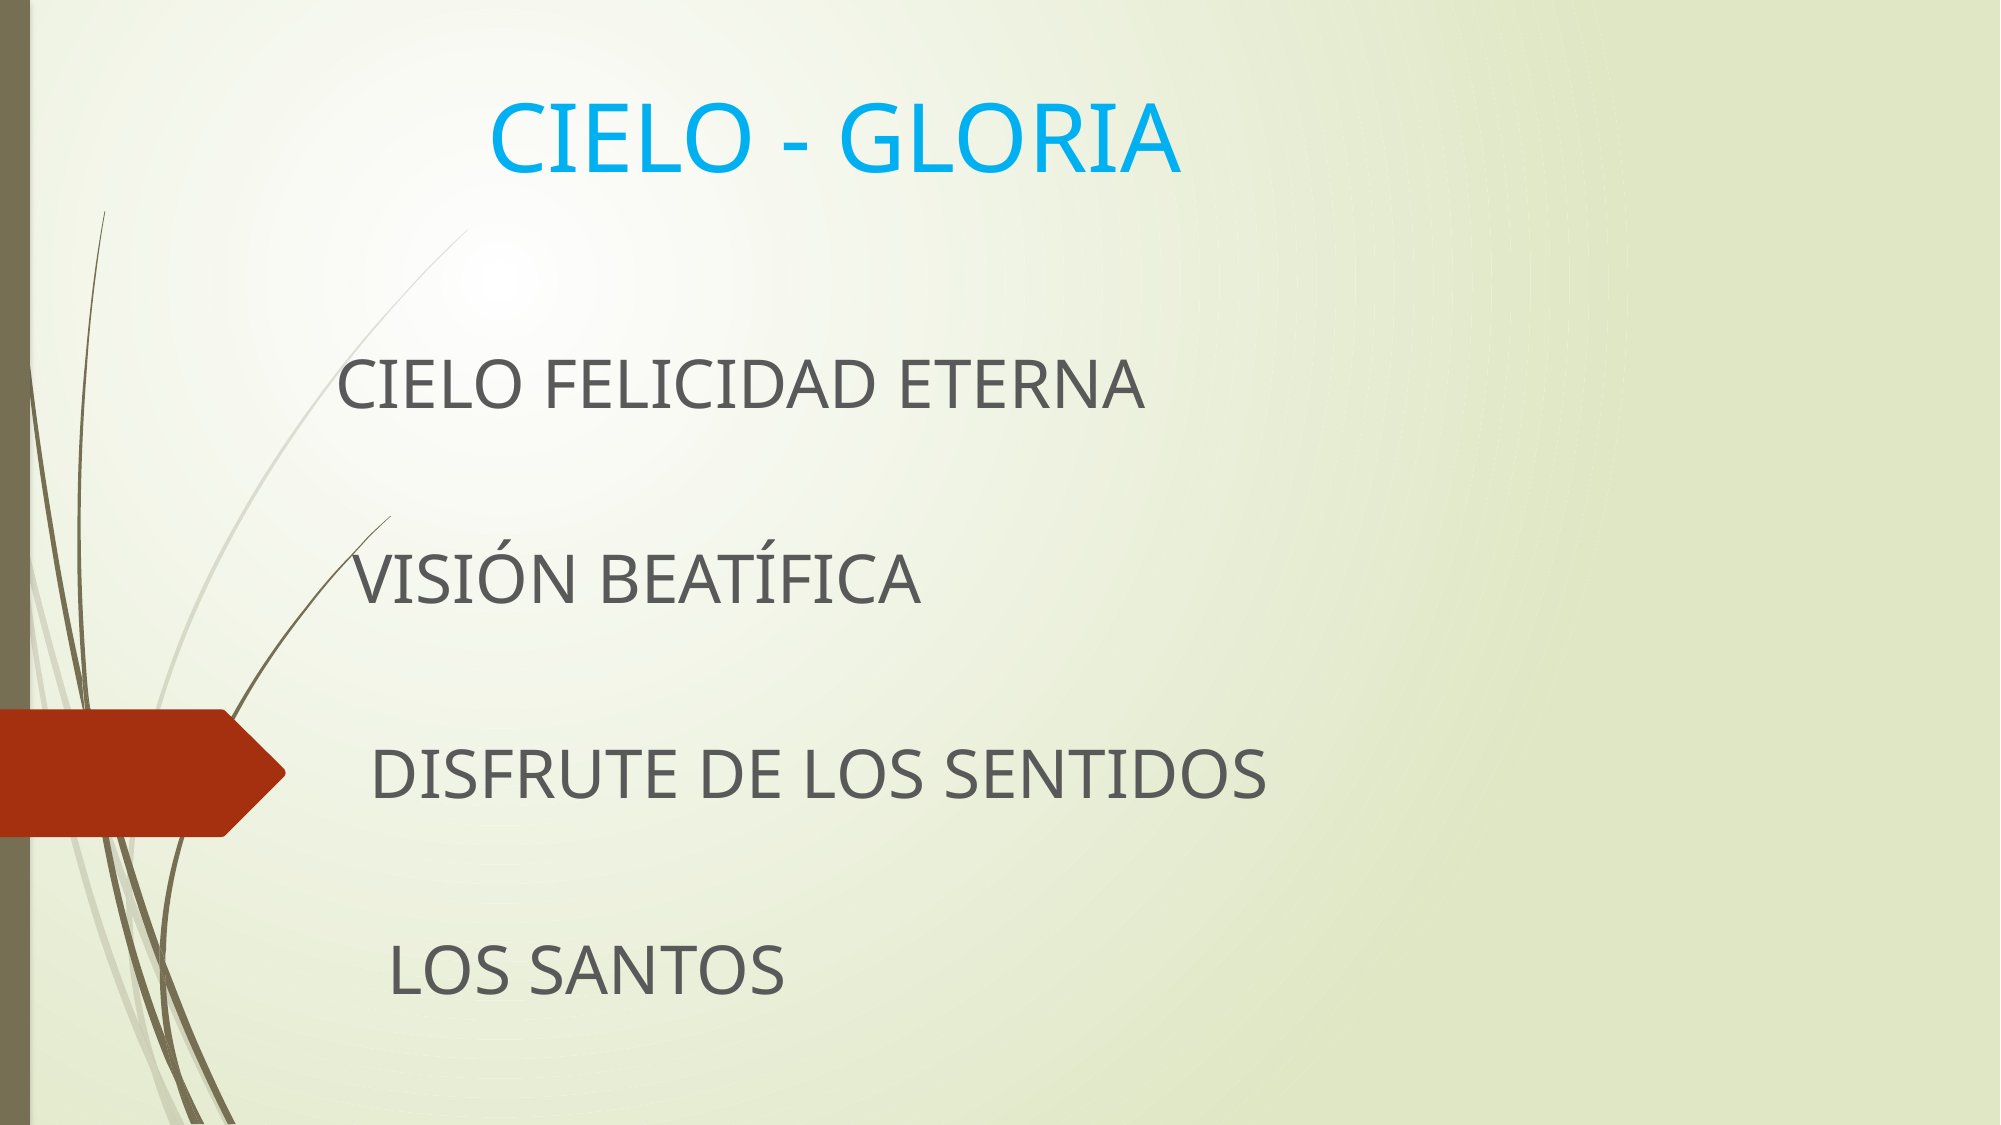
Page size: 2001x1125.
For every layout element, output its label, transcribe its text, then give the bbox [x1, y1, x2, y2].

subtitle CIELO FELICIDAD ETERNA VISIÓN BEATÍFICA DISFRUTE DE LOS SENTIDOS LOS SANTOS [249, 333, 1750, 1024]
title CIELO - GLORIA [249, 68, 1750, 199]
